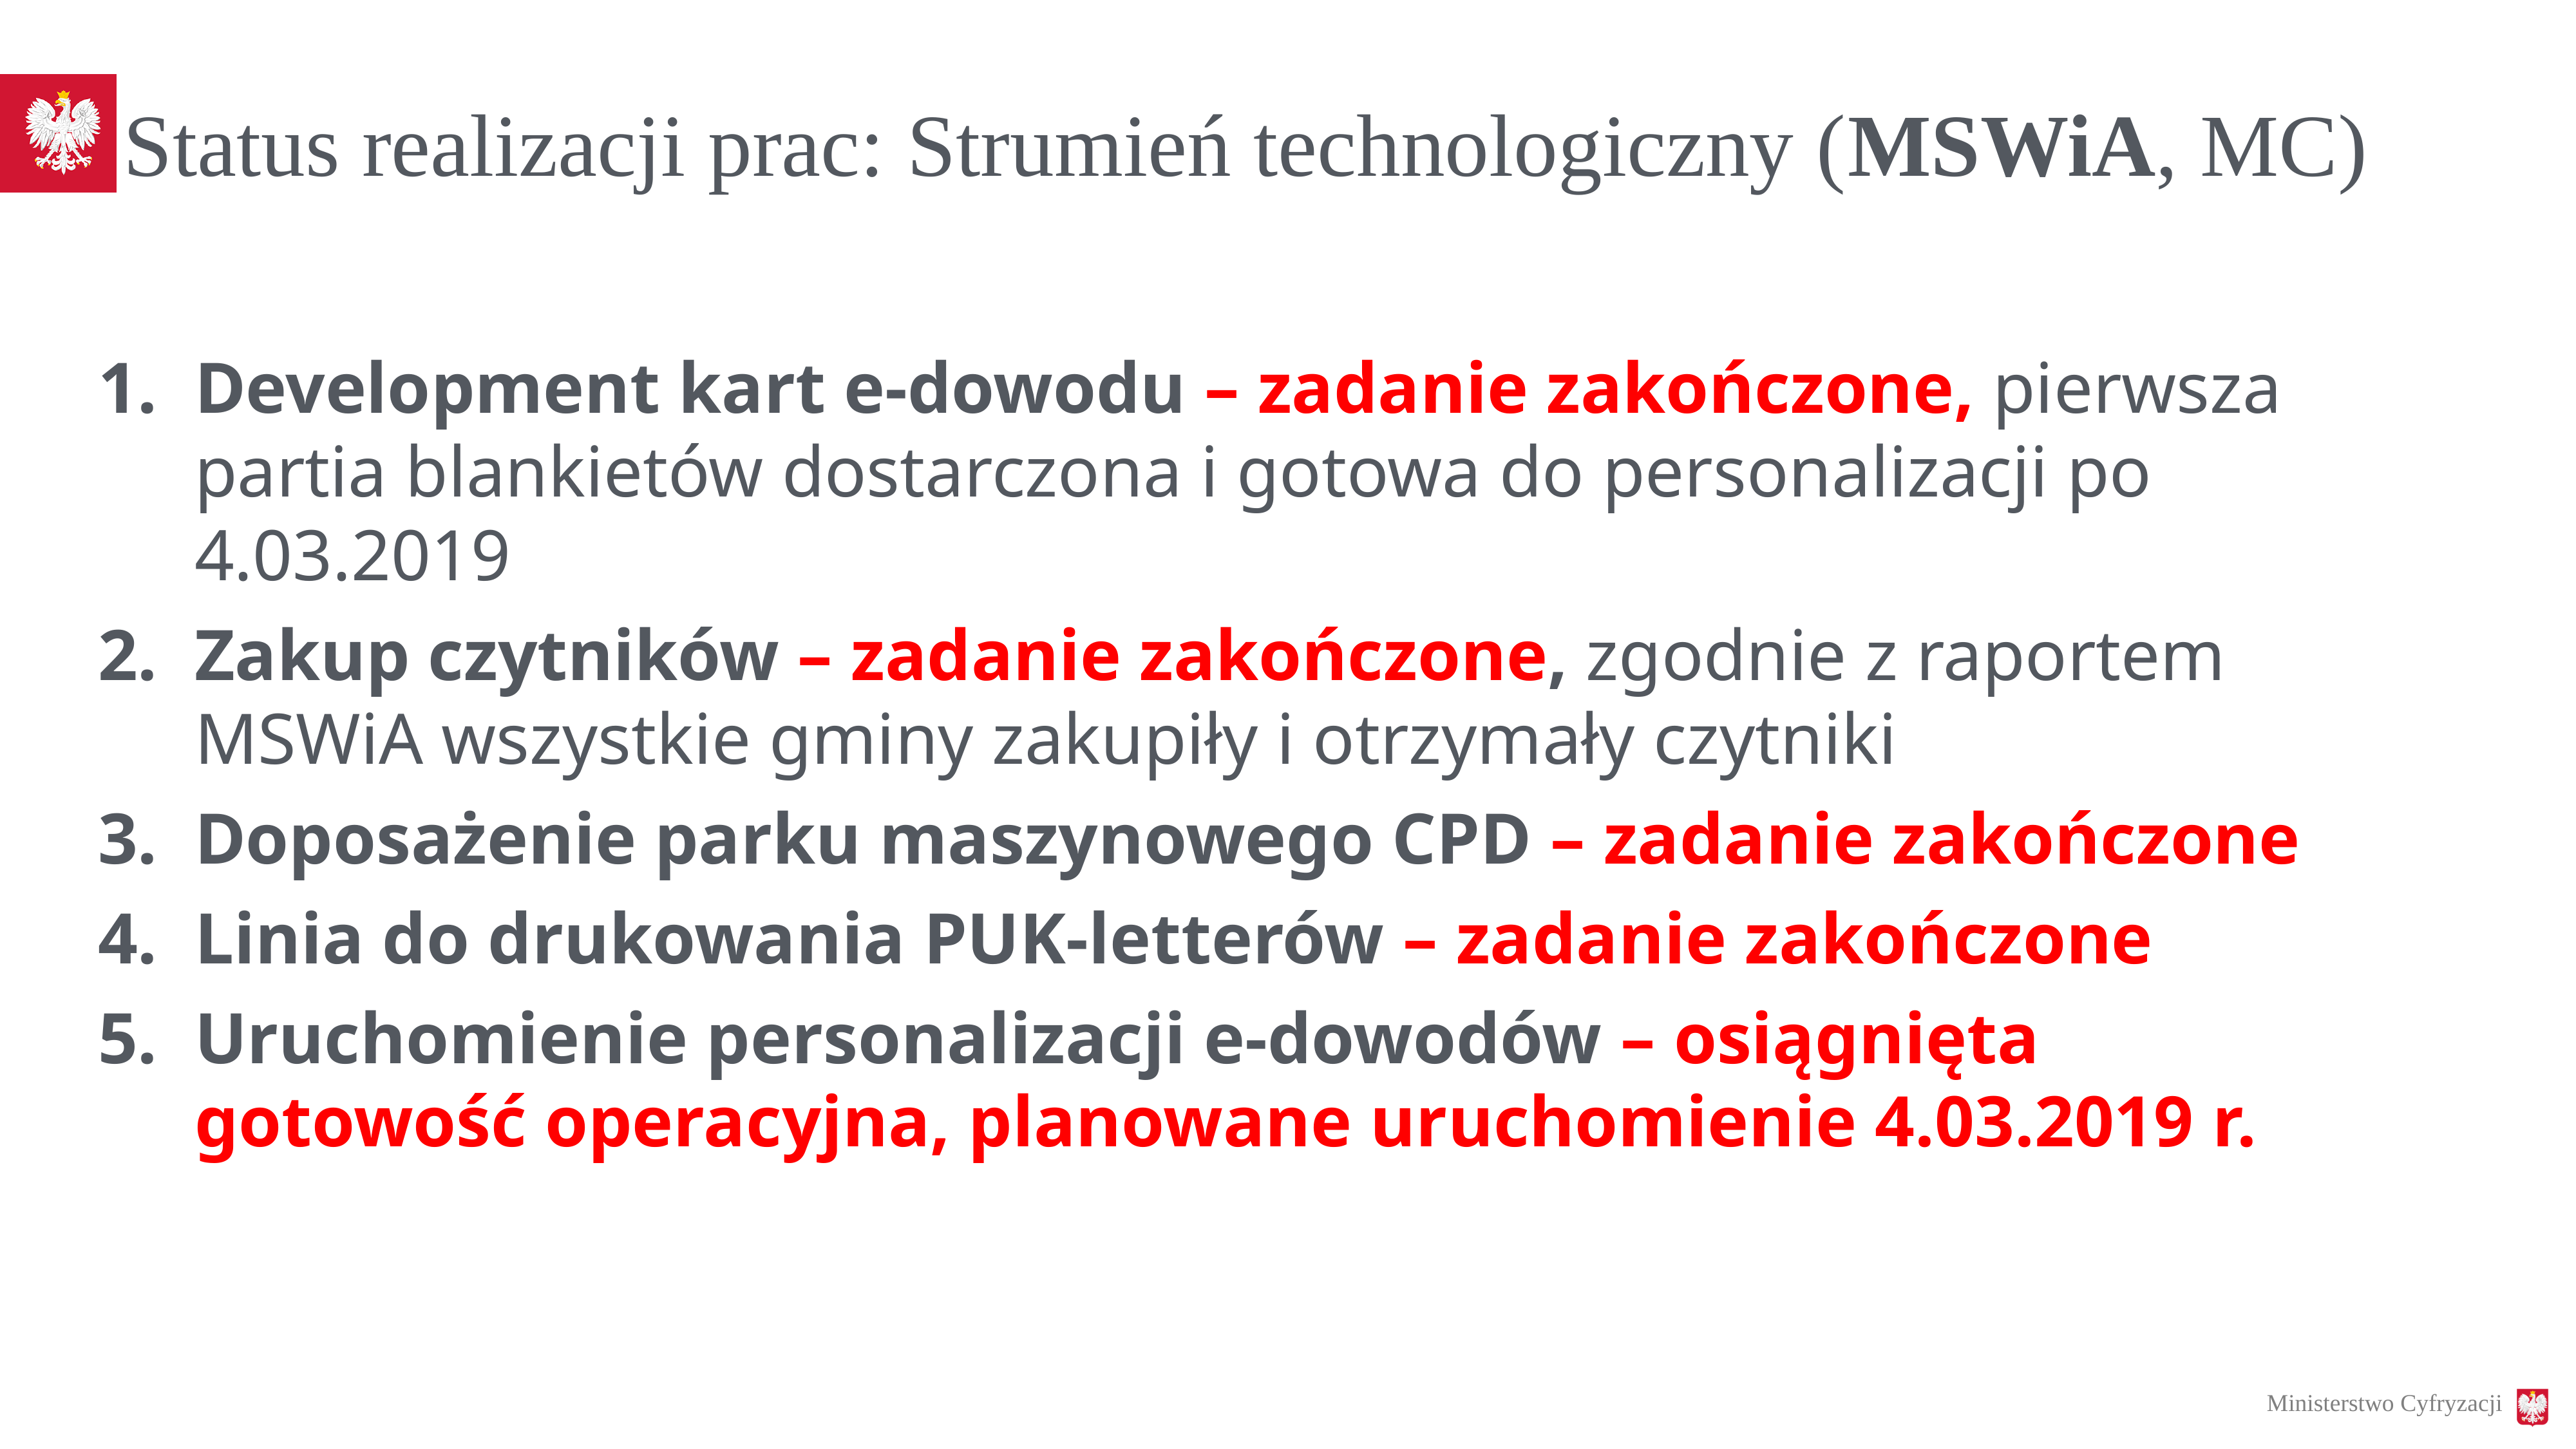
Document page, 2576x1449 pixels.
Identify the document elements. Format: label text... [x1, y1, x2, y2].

text_box Status realizacji prac: Strumień technologiczny (MSWiA, MC) [116, 80, 2576, 202]
picture [0, 74, 117, 193]
picture [2514, 1387, 2550, 1428]
text_box Development kart e-dowodu – zadanie zakończone, pierwsza partia blankietów dostarczona i gotowa do personalizacji po 4.03.2019 Zakup czytników – zadanie zakończone, zgodnie z raportem MSWiA wszystkie gminy zakupiły i otrzymały czytniki Doposażenie parku maszynowego CPD – zadanie zakończone Linia do drukowania PUK-letterów – zadanie zakończone Uruchomienie personalizacji e-dowodów – osiągnięta gotowość operacyjna, planowane uruchomienie 4.03.2019 r. [90, 336, 2368, 1169]
